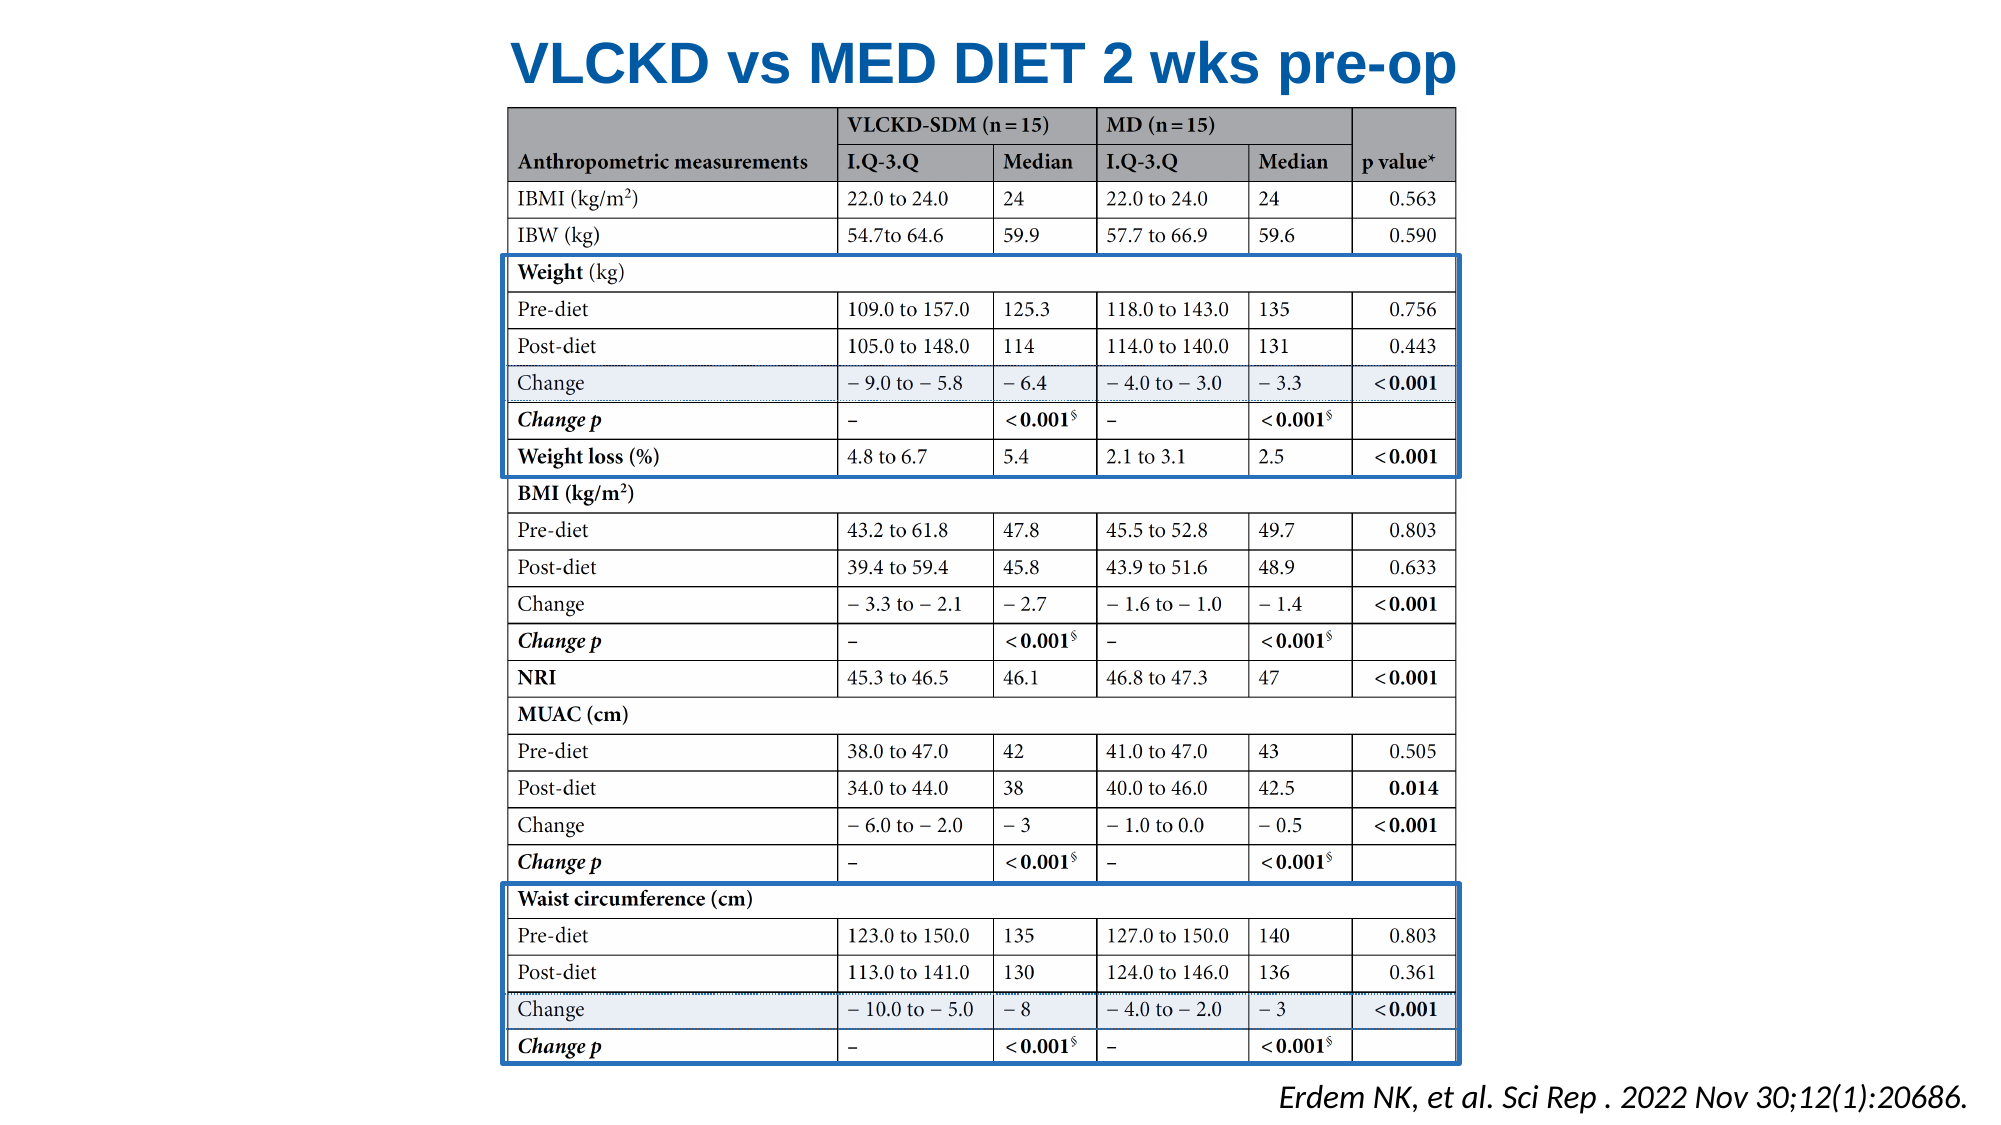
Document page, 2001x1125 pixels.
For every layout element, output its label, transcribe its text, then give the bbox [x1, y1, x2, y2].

text_box VLCKD vs MED DIET 2 wks pre-op [55, 17, 1914, 103]
text_box Erdem NK, et al. Sci Rep . 2022 Nov 30;12(1):20686. [984, 1068, 1985, 1123]
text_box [501, 103, 1468, 1065]
